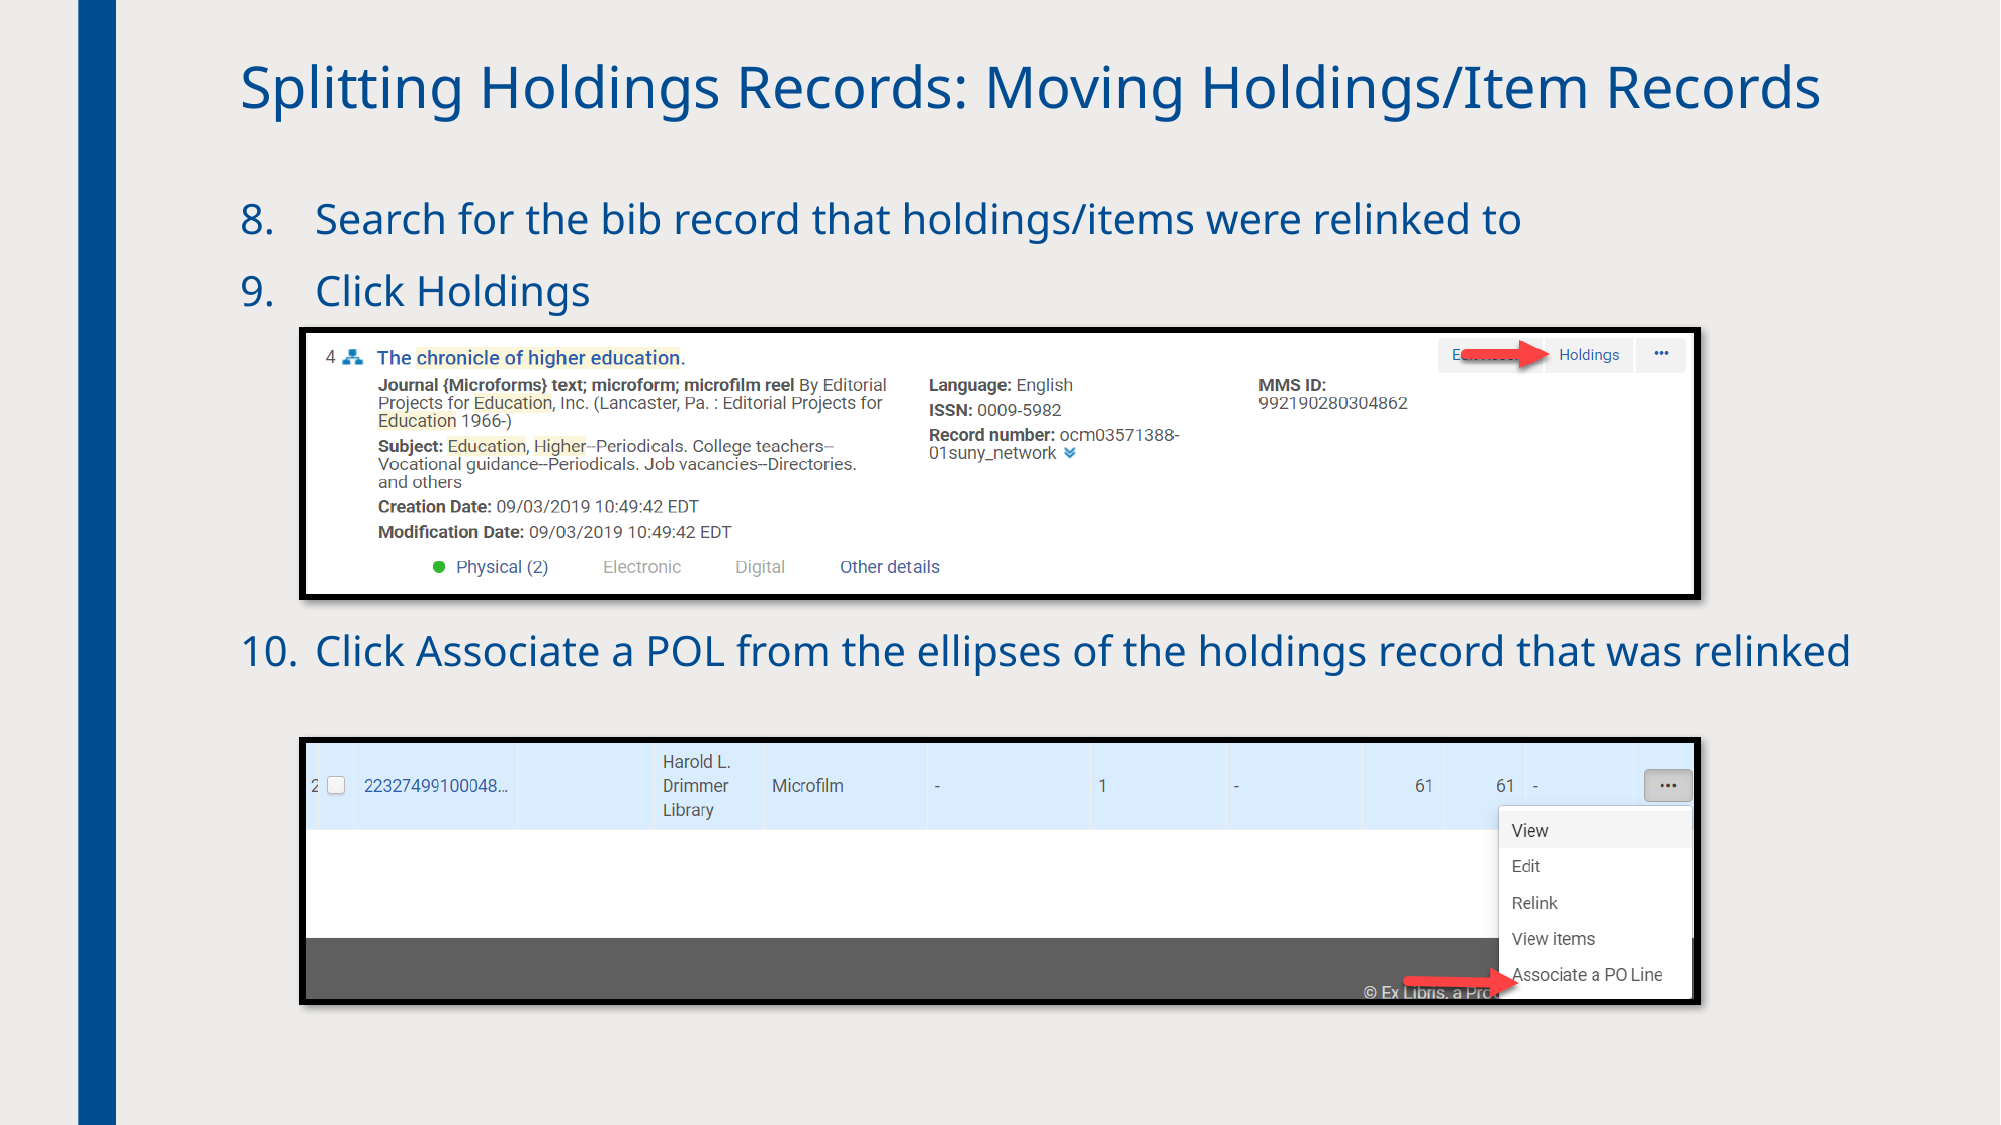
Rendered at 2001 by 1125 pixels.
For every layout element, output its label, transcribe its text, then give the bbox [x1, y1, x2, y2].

title Splitting Holdings Records: Moving Holdings/Item Records [225, 51, 1904, 163]
picture [305, 743, 1695, 1000]
picture [305, 332, 1695, 595]
list Search for the bib record that holdings/items were relinked to Click Holdings Click Associate a POL from the ellipses of the holdings record that was relinked [225, 189, 1904, 1074]
